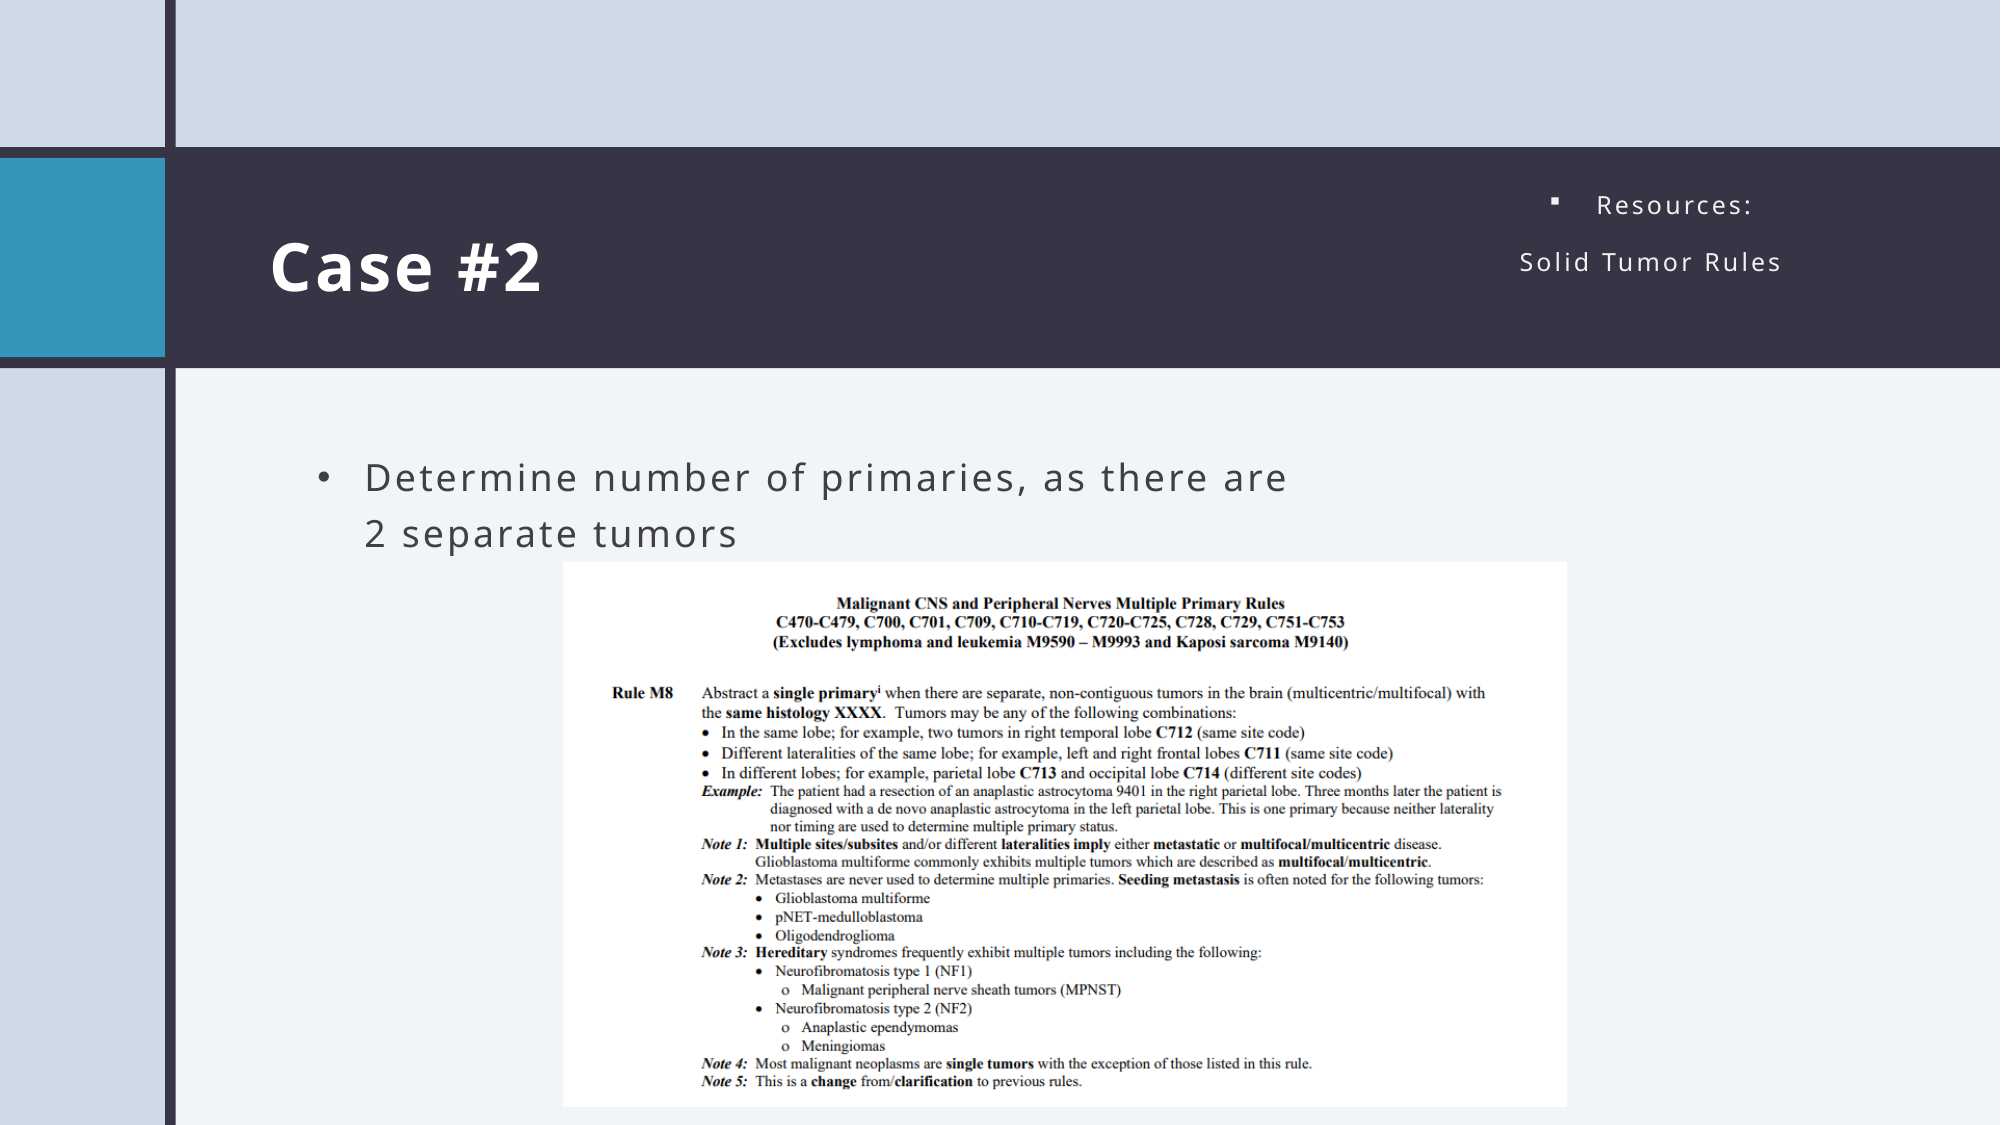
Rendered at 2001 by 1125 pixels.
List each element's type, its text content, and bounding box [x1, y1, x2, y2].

picture [562, 562, 1567, 1107]
title Case #2 [251, 157, 1895, 358]
list Determine number of primaries, as there are 2 separate tumors [253, 425, 1310, 1035]
list Resources: Solid Tumor Rules [1343, 164, 1957, 340]
